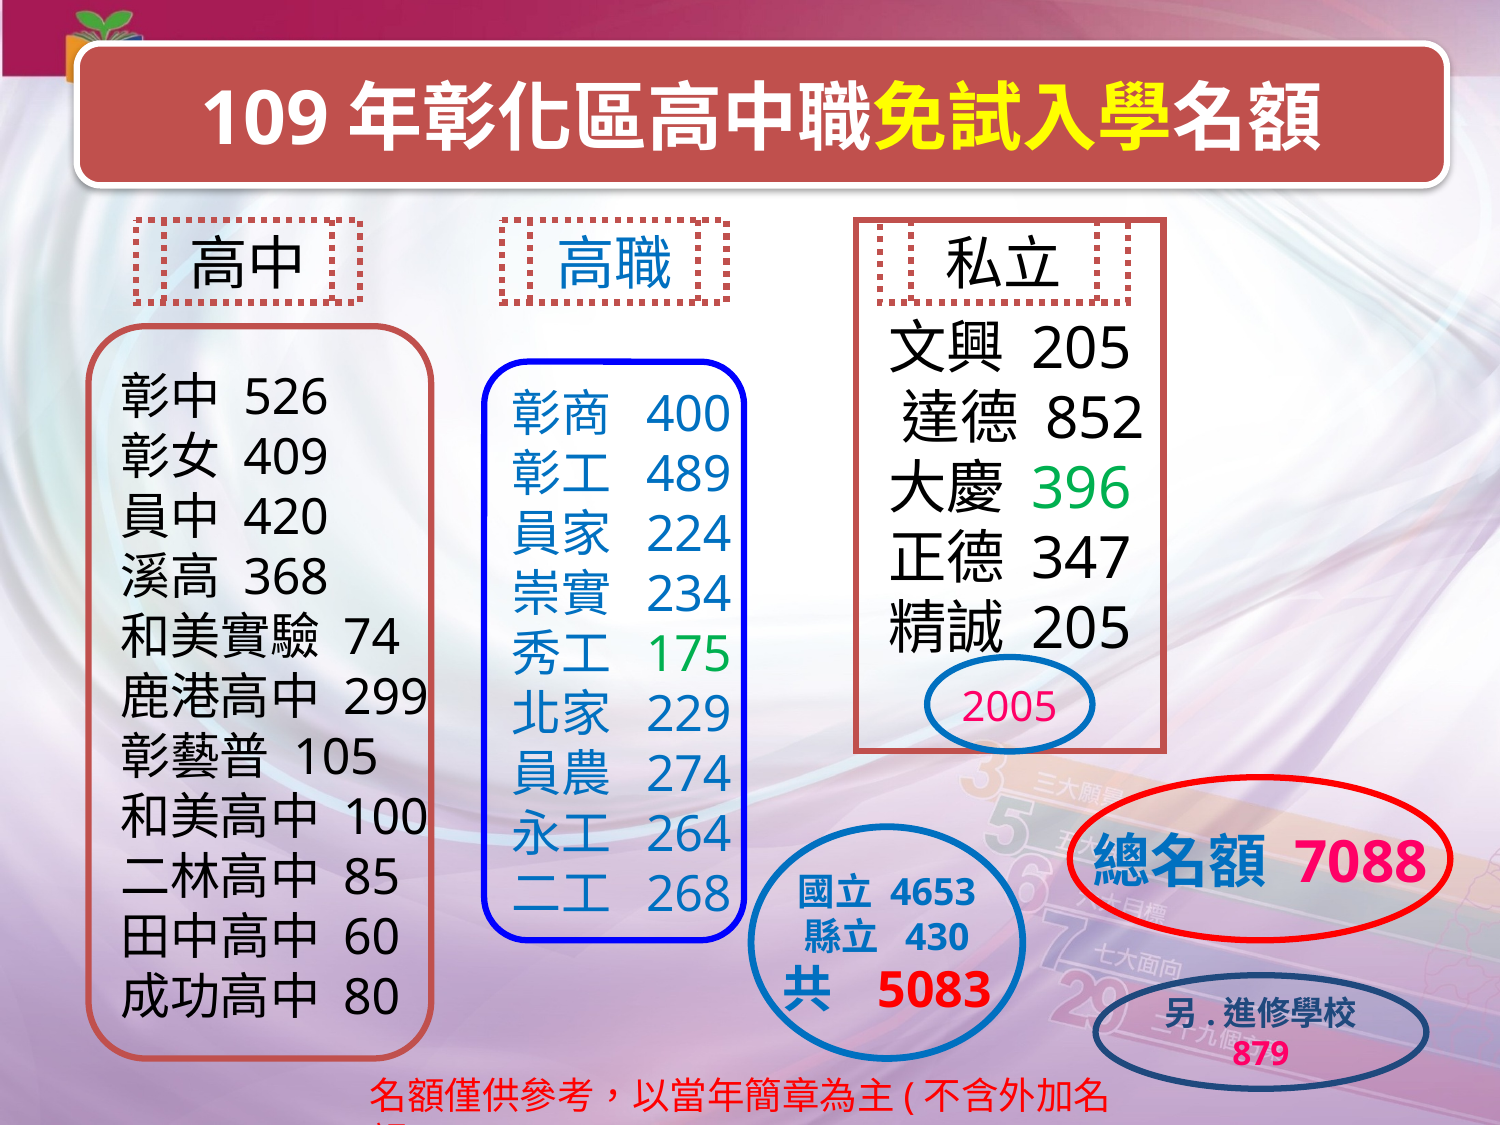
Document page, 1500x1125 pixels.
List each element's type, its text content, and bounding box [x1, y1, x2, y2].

text_box 總名額 7088 [1069, 777, 1451, 941]
picture [0, 0, 1500, 1125]
text_box 國立 4653 縣立 430 共 5083 [751, 826, 1023, 1059]
text_box 彰商 400 彰工 489 員家 224 崇實 234 秀工 175 北家 229 員農 274 永工 264 二工 268 [484, 361, 745, 941]
text_box 名額僅供參考，以當年簡章為主(不含外加名額) [354, 1064, 1164, 1125]
text_box 高中 [135, 219, 361, 303]
text_box 109年彰化區高中職免試入學名額 [73, 40, 1451, 189]
text_box 文興 205 達德 852 大慶 396 正德 347 精誠 205 [856, 219, 1164, 752]
text_box 高職 [501, 219, 727, 303]
text_box 彰中 526 彰女 409 員中 420 溪高 368 和美實驗 74 鹿港高中 299 彰藝普 105 和美高中 100 二林高中 85 田中高中 60 成功高中 80 [88, 326, 432, 1059]
text_box 另.進修學校 879 [1095, 975, 1427, 1089]
text_box 2005 [927, 656, 1093, 752]
